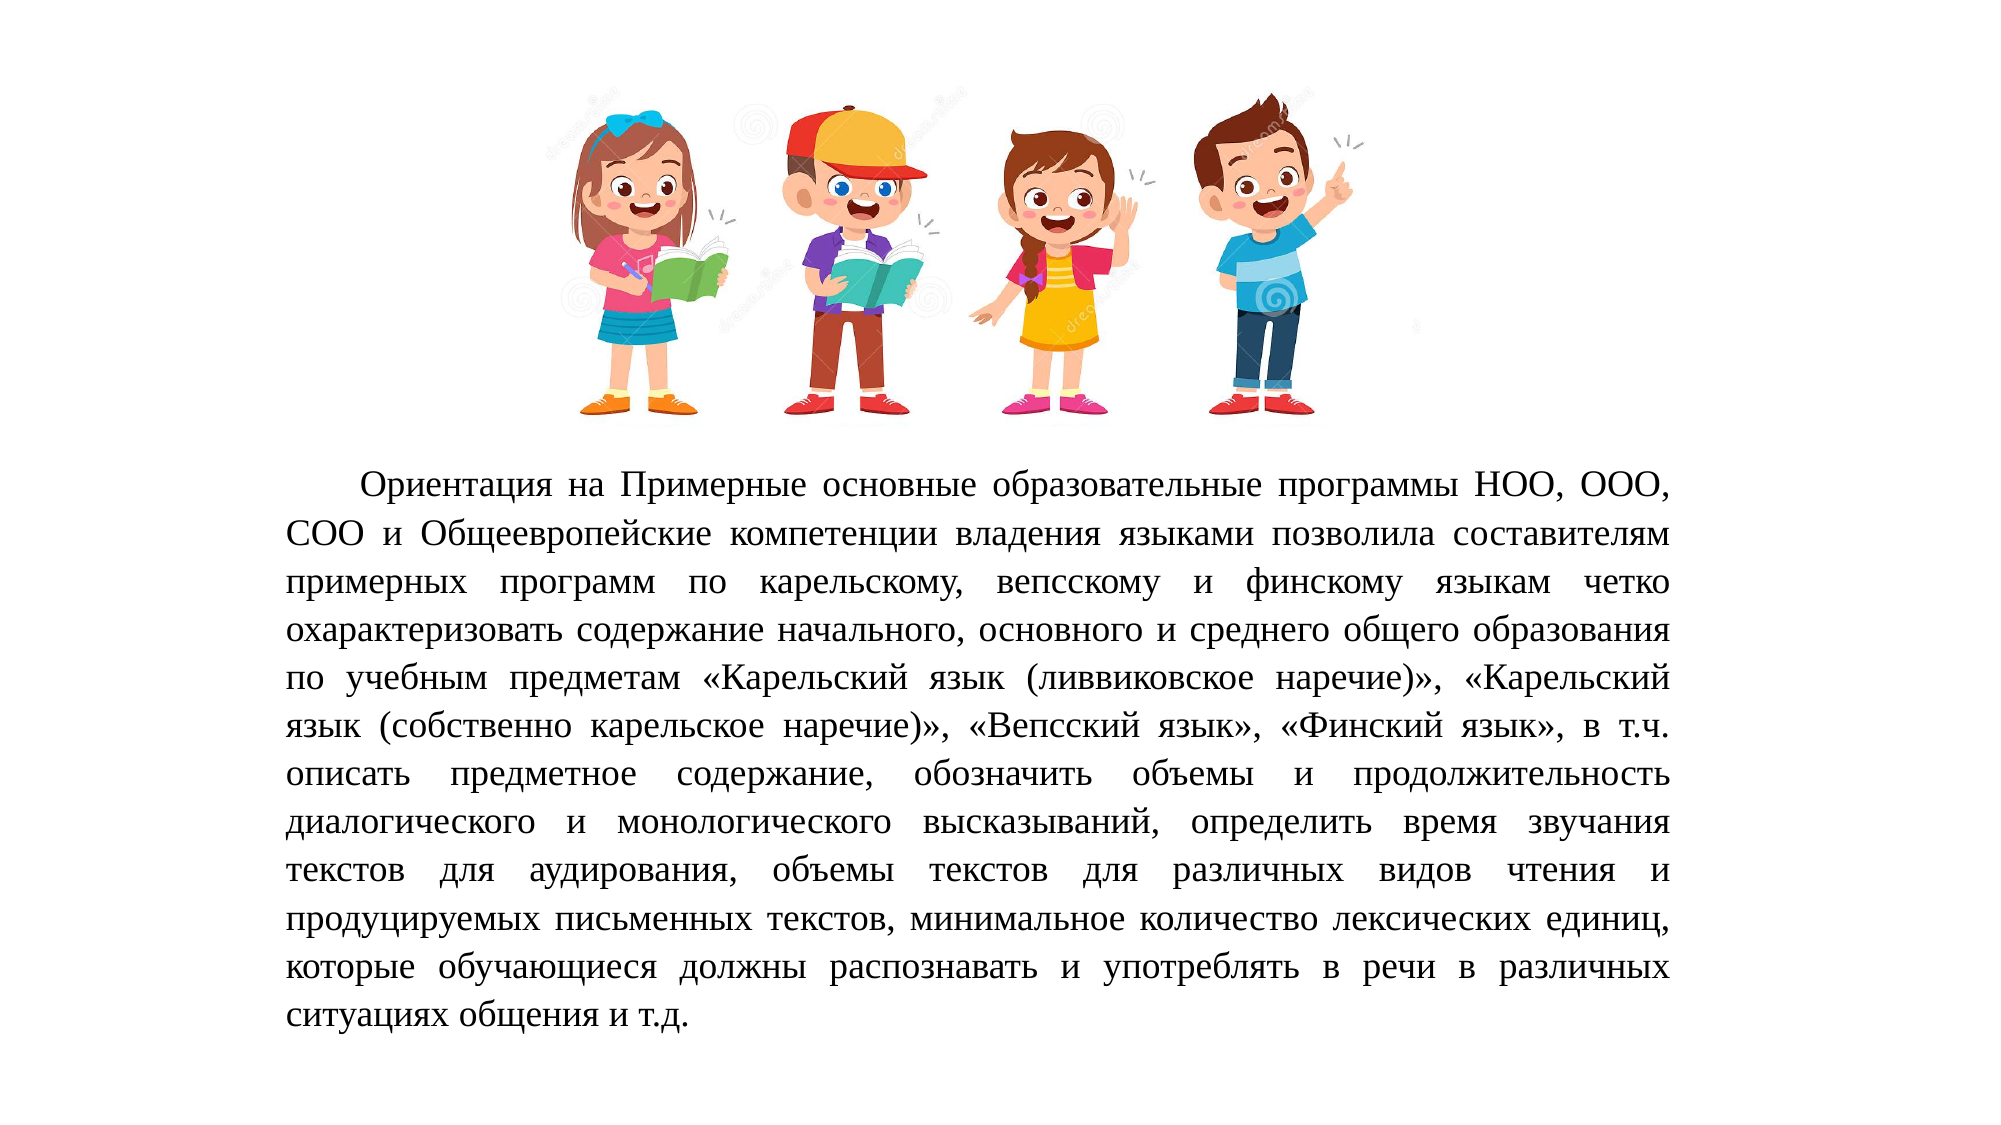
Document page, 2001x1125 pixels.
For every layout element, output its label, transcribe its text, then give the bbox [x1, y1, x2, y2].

text_box Ориентация на Примерные основные образовательные программы НОО, ООО, СОО и Общеевропейские компетенции владения языками позволила составителям примерных программ по карельскому, вепсскому и финскому языкам четко охарактеризовать содержание начального, основного и среднего общего образования по учебным предметам «Карельский язык (ливвиковское наречие)», «Карельский язык (собственно карельское наречие)», «Вепсский язык», «Финский язык», в т.ч. описать предметное содержание, обозначить объемы и продолжительность диалогического и монологического высказываний, определить время звучания текстов для аудирования, объемы текстов для различных видов чтения и продуцируемых письменных текстов, минимальное количество лексических единиц, которые обучающиеся должны распознавать и употреблять в речи в различных ситуациях общения и т.д. [271, 448, 1687, 1042]
picture [496, 79, 1421, 427]
